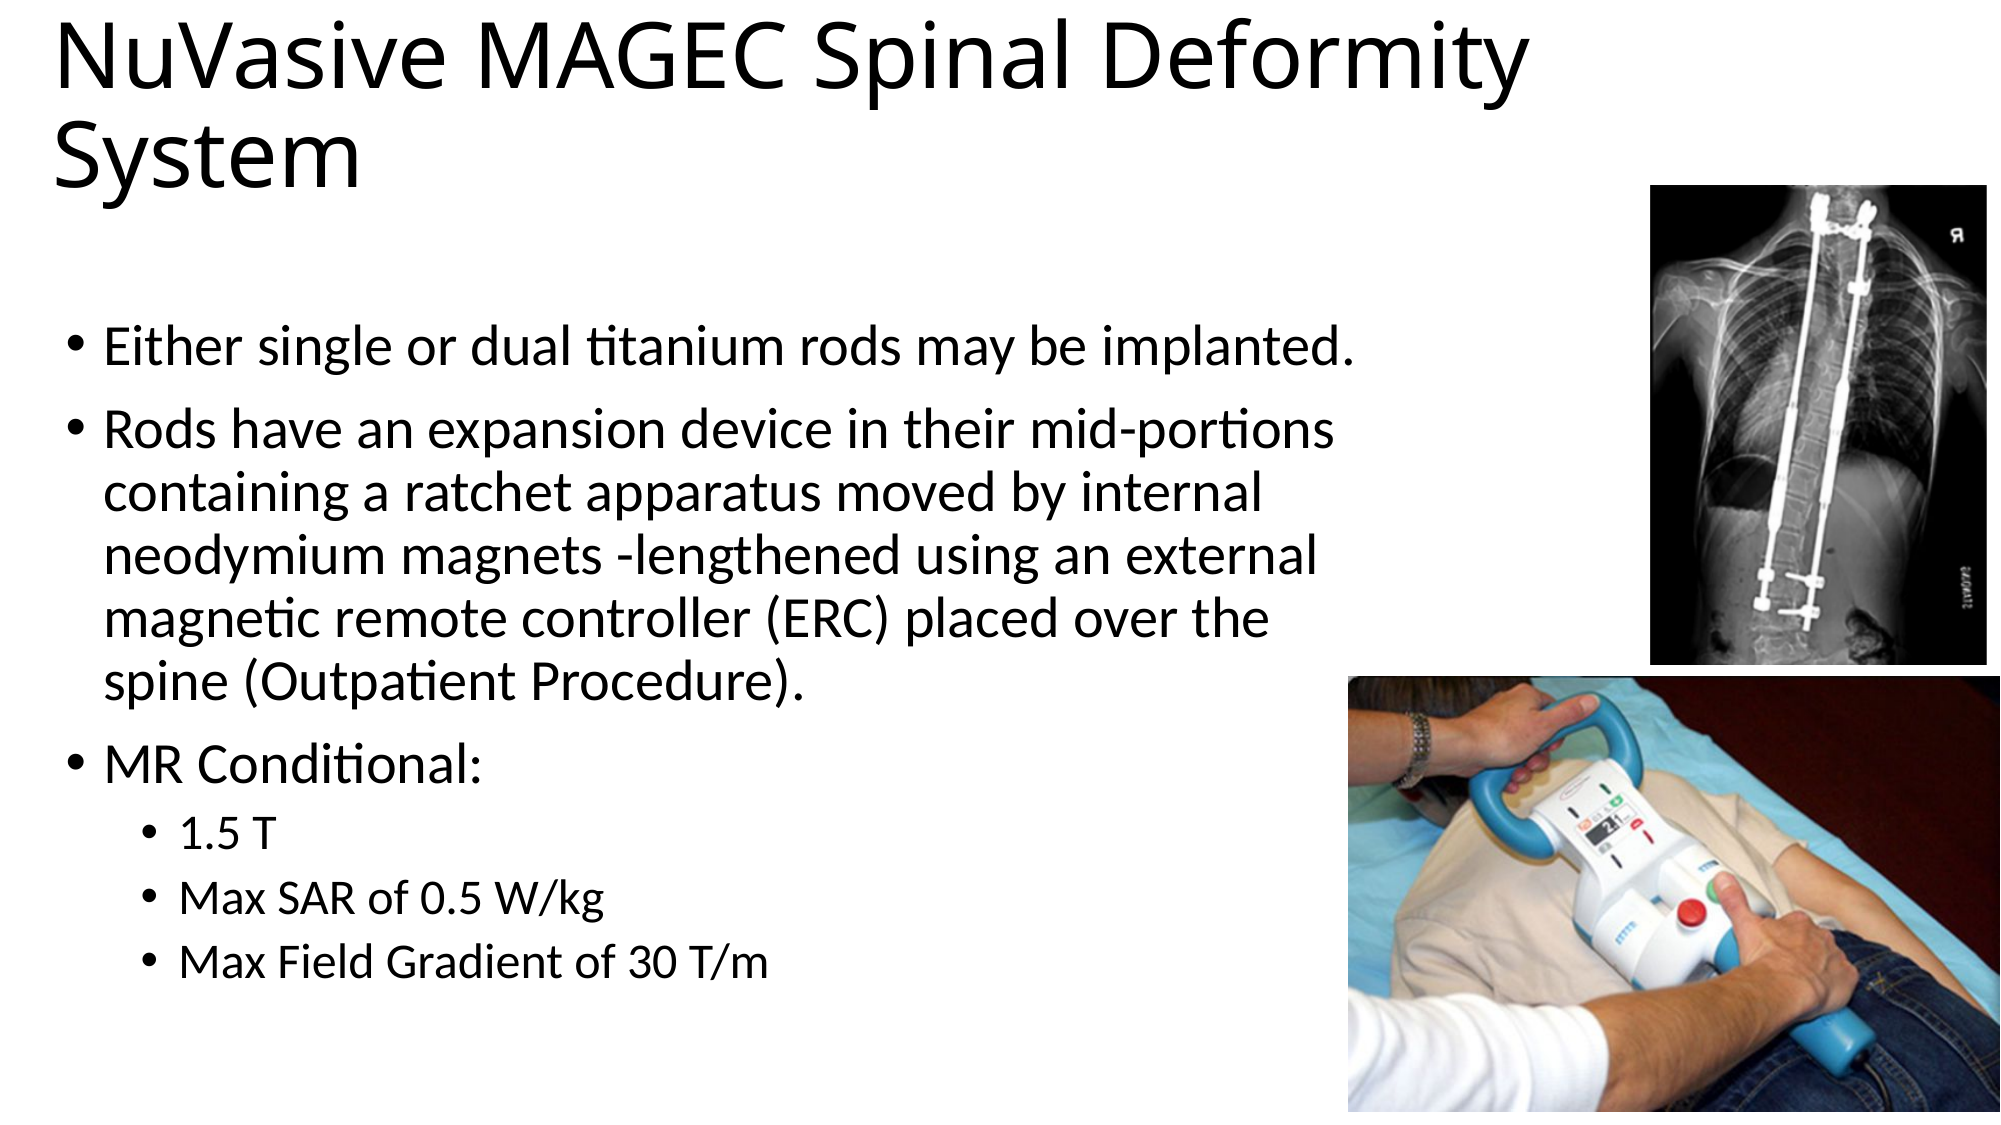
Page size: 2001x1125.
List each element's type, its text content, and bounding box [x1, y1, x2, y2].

list Either single or dual titanium rods may be implanted. Rods have an expansion device in their mid-portions containing a ratchet apparatus moved by internal neodymium magnets -lengthened using an external magnetic remote controller (ERC) placed over the spine (Outpatient Procedure). MR Conditional: 1.5 T Max SAR of 0.5 W/kg Max Field Gradient of 30 T/m [50, 307, 1374, 1022]
picture [1649, 185, 1988, 665]
picture [1348, 676, 2000, 1112]
title NuVasive MAGEC Spinal Deformity System [37, 0, 1763, 218]
